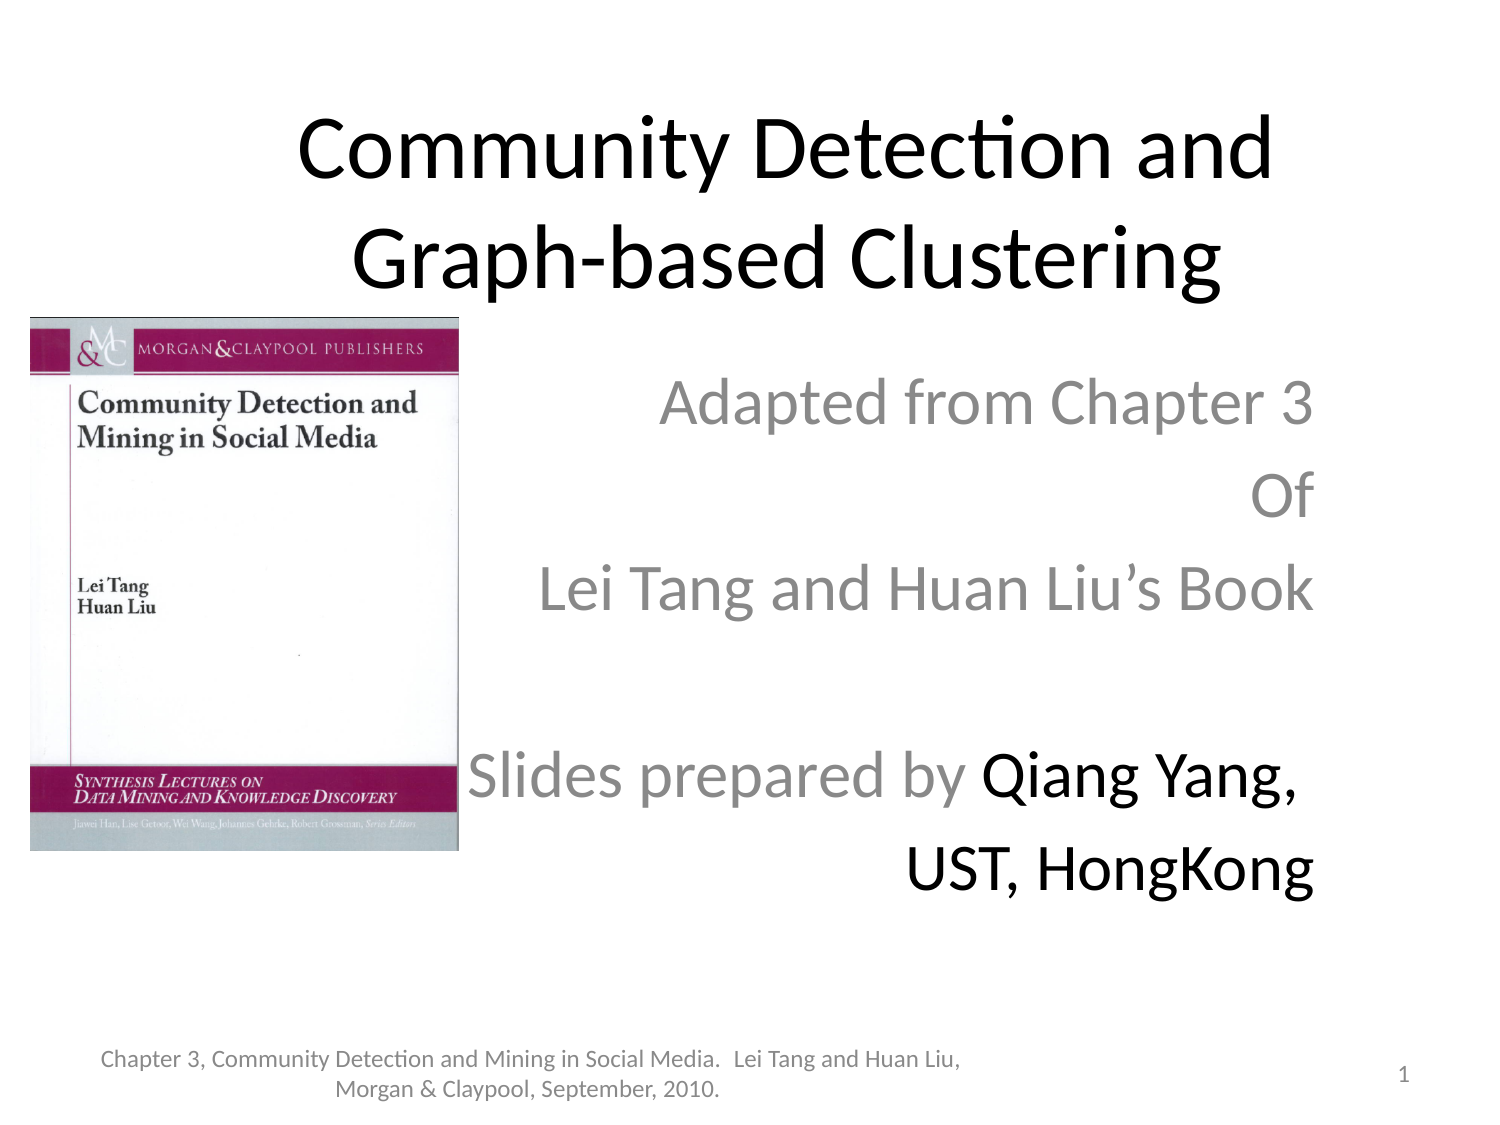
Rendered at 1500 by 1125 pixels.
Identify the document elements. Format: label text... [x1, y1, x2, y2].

picture [29, 317, 459, 851]
subtitle Adapted from Chapter 3 Of Lei Tang and Huan Liu’s Book Slides prepared by Qiang Yang, UST, HongKong [464, 349, 1331, 638]
title Community Detection and Graph-based Clustering [149, 76, 1426, 319]
text_box 1 [1074, 1042, 1425, 1103]
text_box Chapter 3, Community Detection and Mining in Social Media. Lei Tang and Huan Liu, Morgan & Claypool, September, 2010. [74, 1042, 988, 1103]
